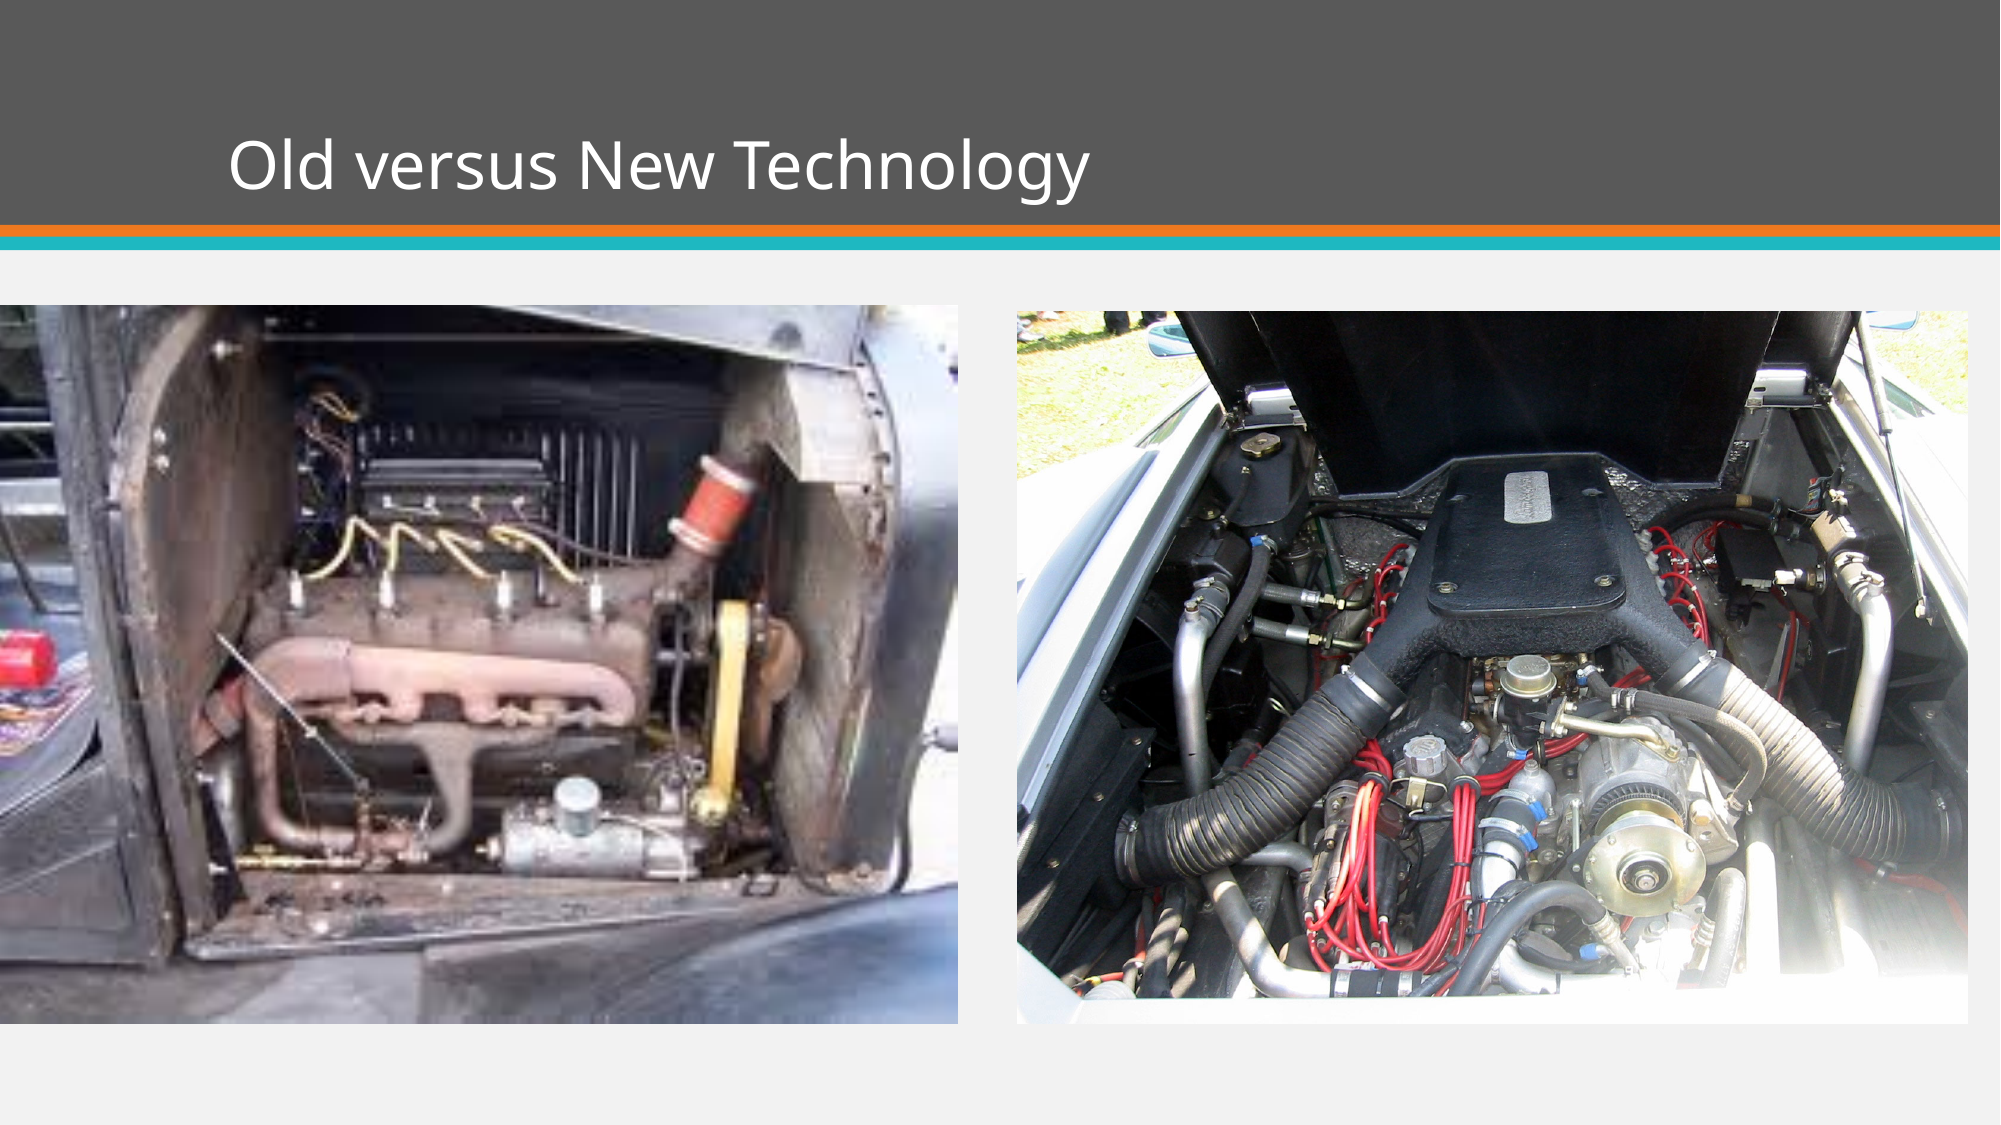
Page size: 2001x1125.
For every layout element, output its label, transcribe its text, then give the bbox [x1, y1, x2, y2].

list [1017, 311, 1968, 1024]
title Old versus New Technology [212, 41, 1788, 212]
picture [0, 305, 959, 1024]
